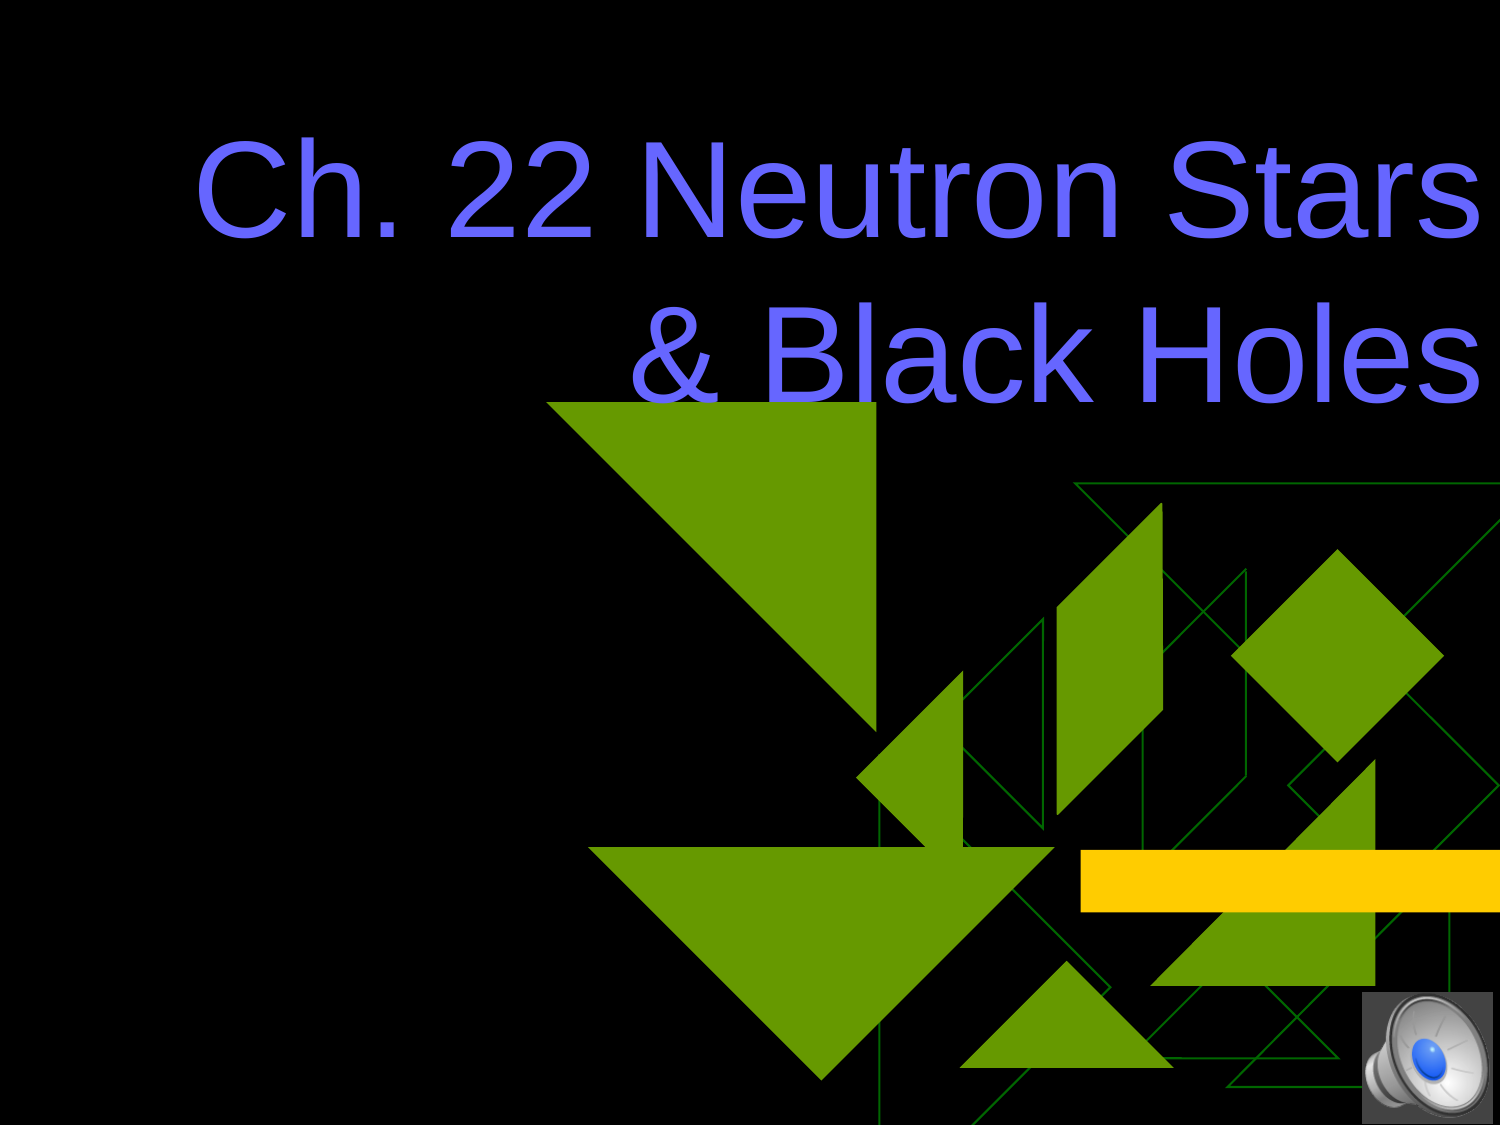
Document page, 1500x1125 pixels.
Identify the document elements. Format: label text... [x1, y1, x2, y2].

picture [1360, 991, 1495, 1125]
title Ch. 22 Neutron Stars & Black Holes [150, 37, 1500, 438]
